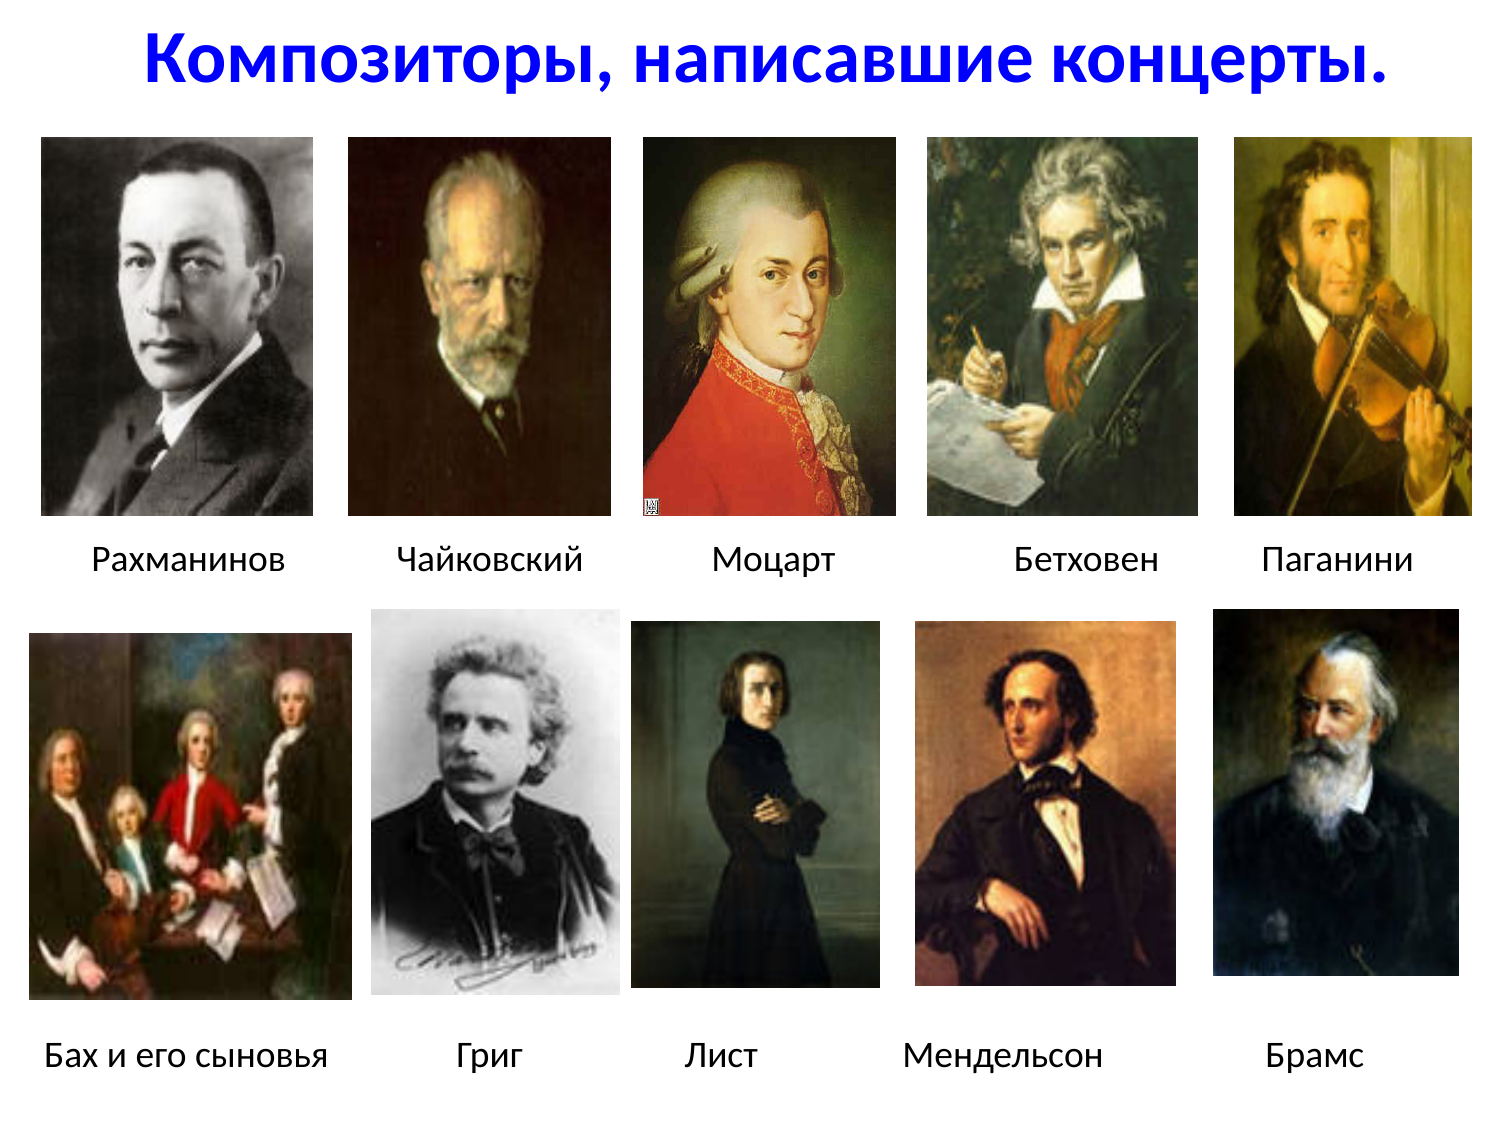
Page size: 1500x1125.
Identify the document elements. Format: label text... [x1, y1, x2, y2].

picture [643, 136, 896, 516]
picture [348, 136, 612, 516]
picture [631, 621, 881, 988]
picture [1234, 136, 1472, 516]
picture [29, 633, 352, 1000]
picture [915, 621, 1176, 987]
picture [371, 609, 621, 995]
text_box Бах и его сыновья Григ Лист Мендельсон Брамс [29, 1023, 1500, 1125]
picture [926, 136, 1198, 516]
picture [1212, 609, 1459, 977]
text_box Рахманинов Чайковский Моцарт Бетховен Паганини [76, 527, 1459, 587]
picture [41, 136, 314, 516]
text_box Композиторы, написавшие концерты. [88, 0, 1447, 105]
